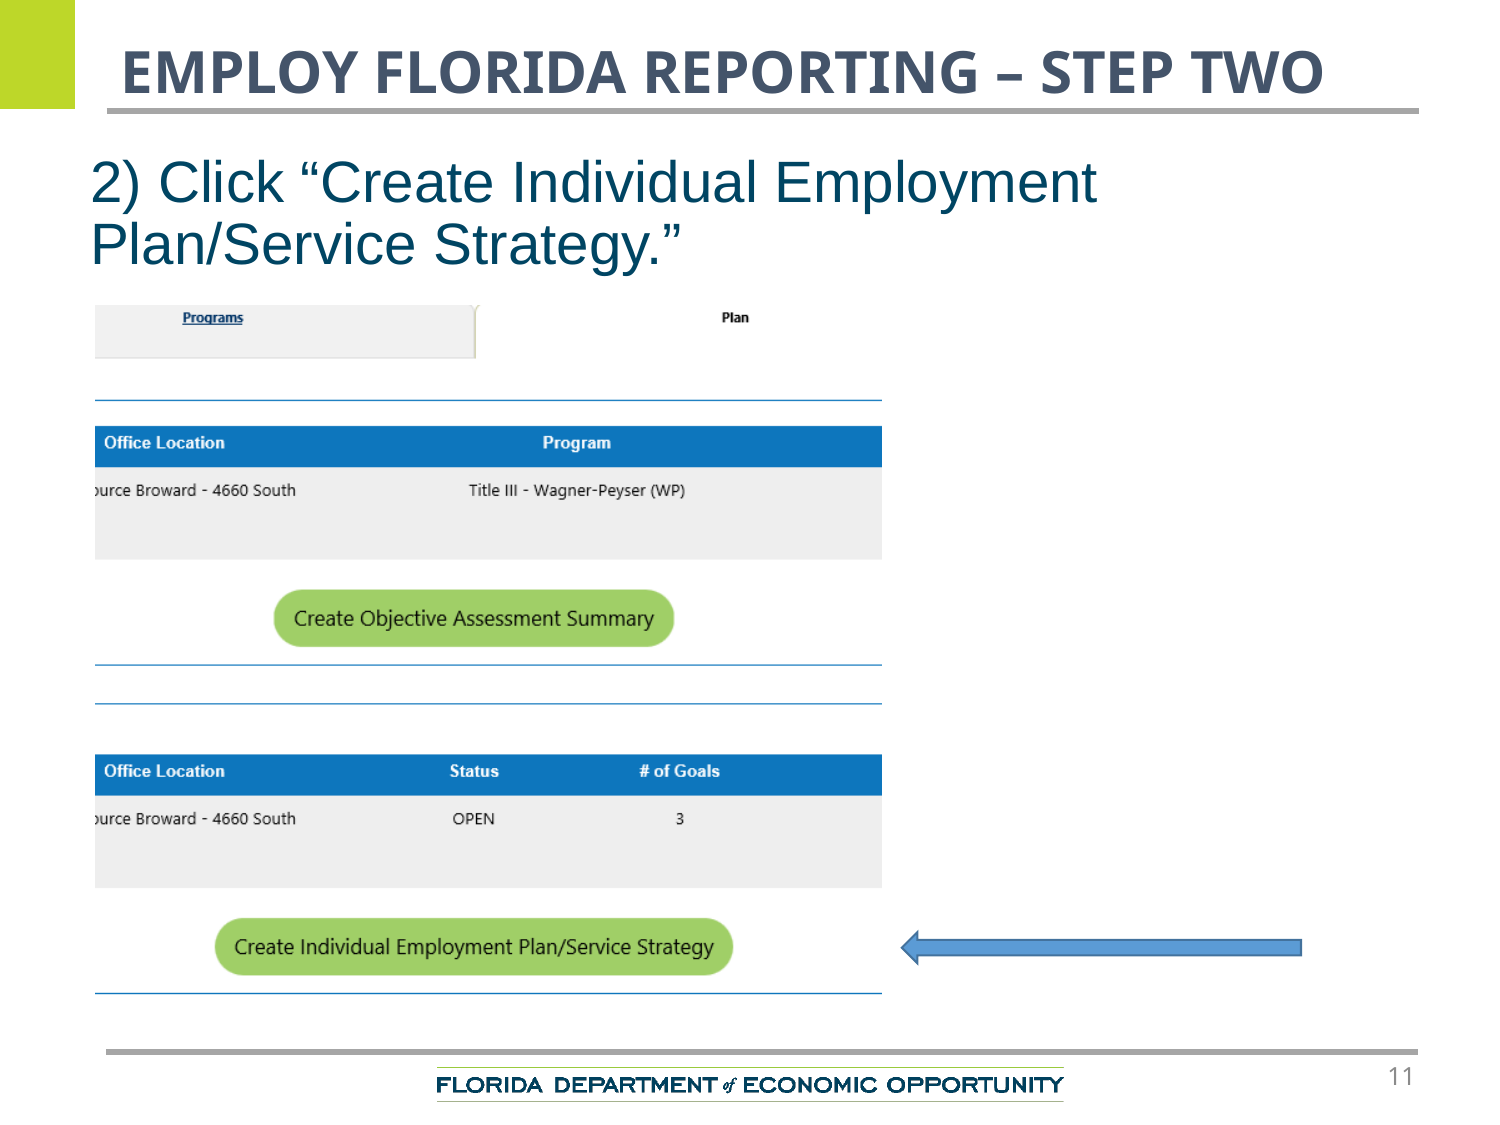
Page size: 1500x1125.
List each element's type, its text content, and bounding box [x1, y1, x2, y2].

slide_number 10 [1093, 1046, 1431, 1107]
list 2) Click “Create Individual Employment Plan/Service Strategy.” [75, 144, 1369, 1014]
text_box Employ Florida Reporting – Step Two [106, 41, 1425, 99]
picture [95, 304, 882, 998]
picture [470, 1081, 480, 1089]
text_box [900, 929, 1303, 966]
picture [437, 1067, 1064, 1102]
text_box [0, 0, 76, 110]
